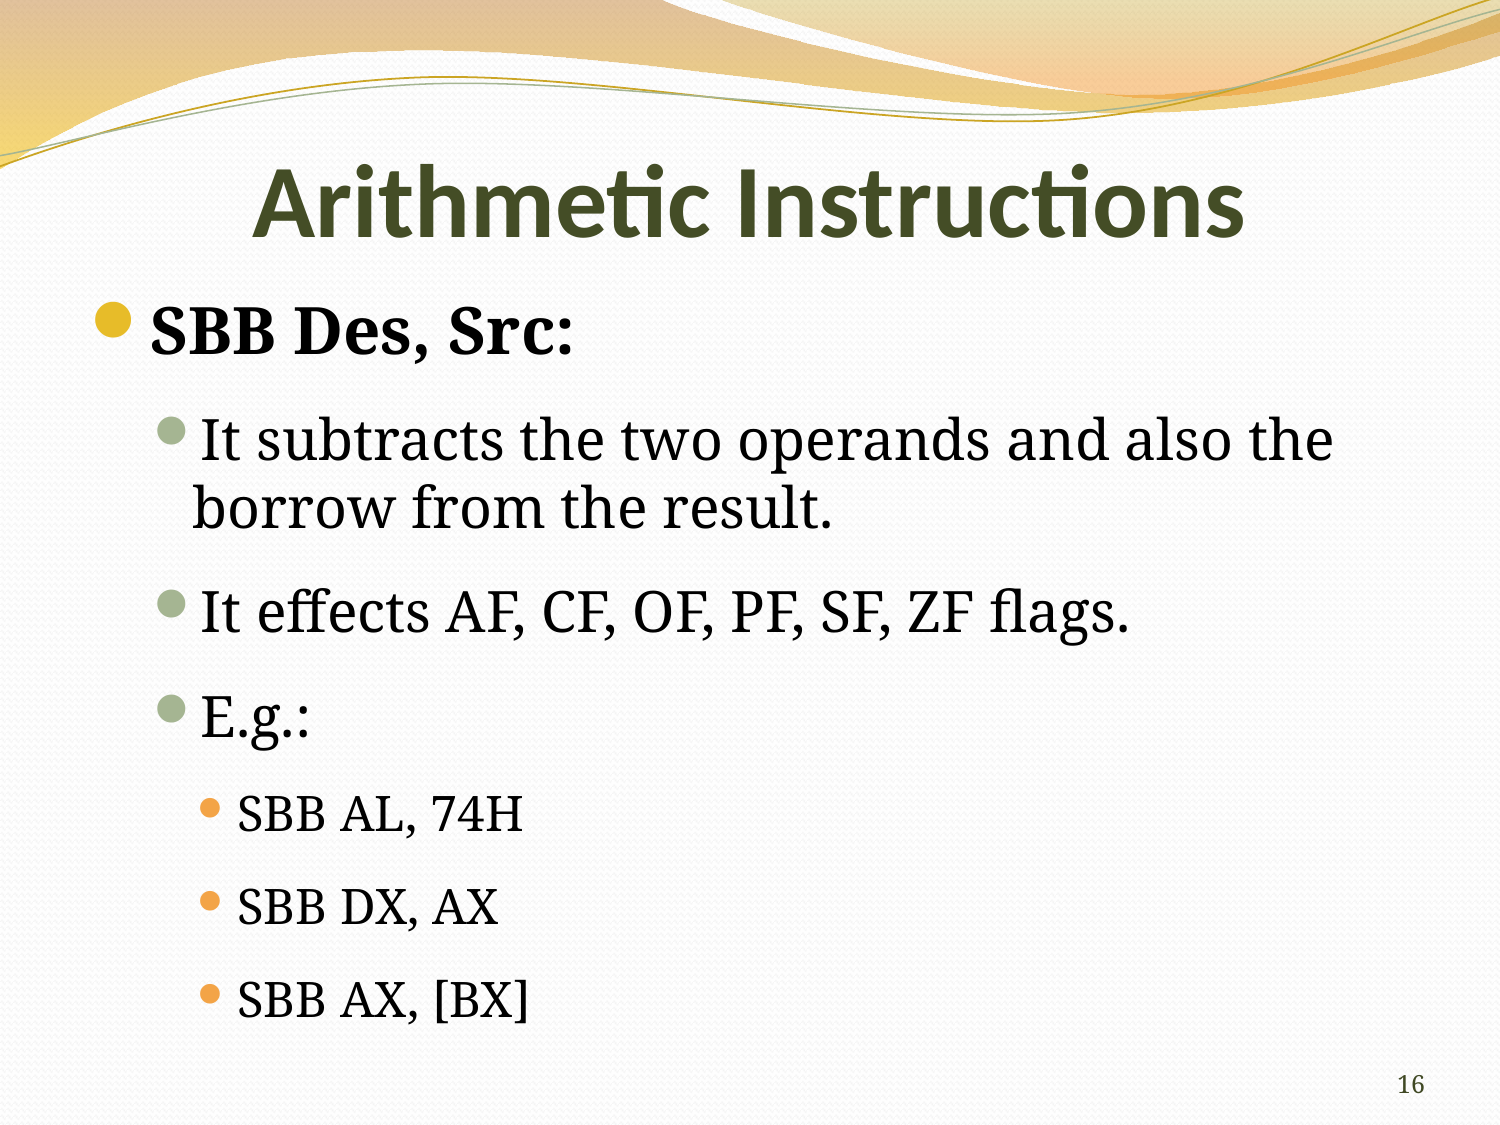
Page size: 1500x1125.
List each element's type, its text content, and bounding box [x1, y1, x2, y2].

slide_number 16 [1299, 1042, 1425, 1103]
list SBB Des, Src: It subtracts the two operands and also the borrow from the result. It effects AF, CF, OF, PF, SF, ZF flags. E.g.: SBB AL, 74H SBB DX, AX SBB AX, [BX] [74, 281, 1426, 1038]
title Arithmetic Instructions [74, 115, 1426, 259]
